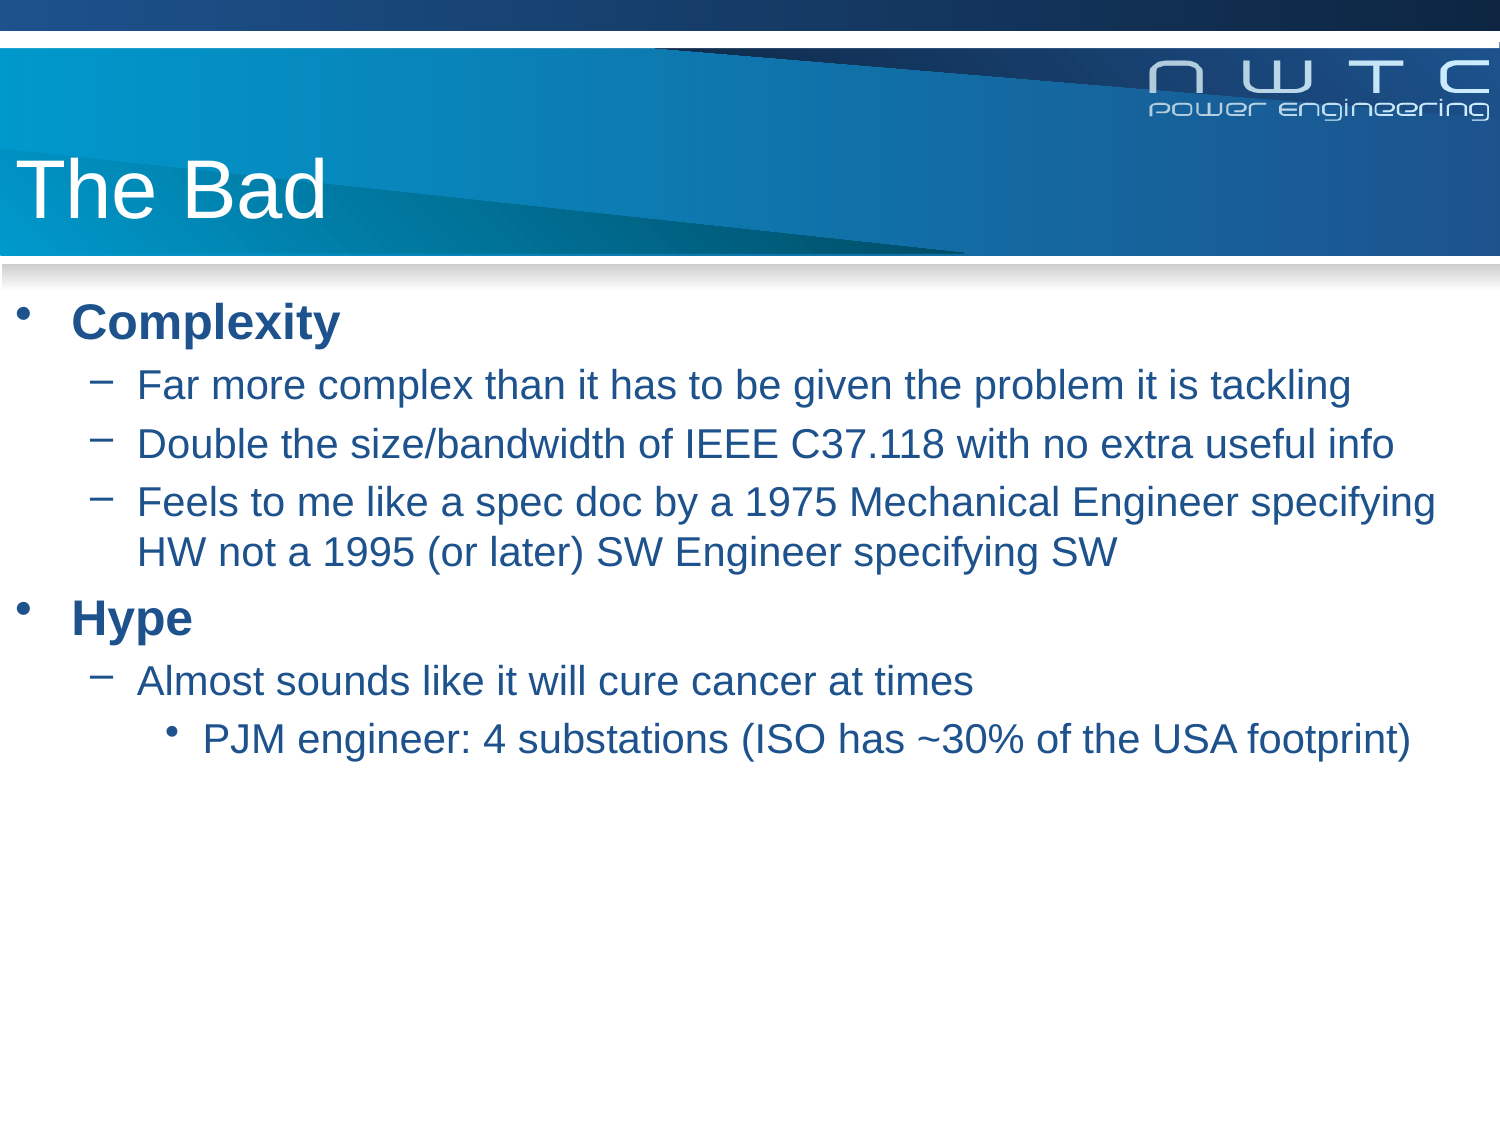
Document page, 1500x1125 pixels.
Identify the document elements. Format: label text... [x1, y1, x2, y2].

picture [1149, 60, 1489, 121]
list Complexity Far more complex than it has to be given the problem it is tackling Double the size/bandwidth of IEEE C37.118 with no extra useful info Feels to me like a spec doc by a 1975 Mechanical Engineer specifying HW not a 1995 (or later) SW Engineer specifying SW Hype Almost sounds like it will cure cancer at times PJM engineer: 4 substations (ISO has ~30% of the USA footprint) [0, 282, 1500, 813]
title The Bad [0, 146, 1500, 225]
